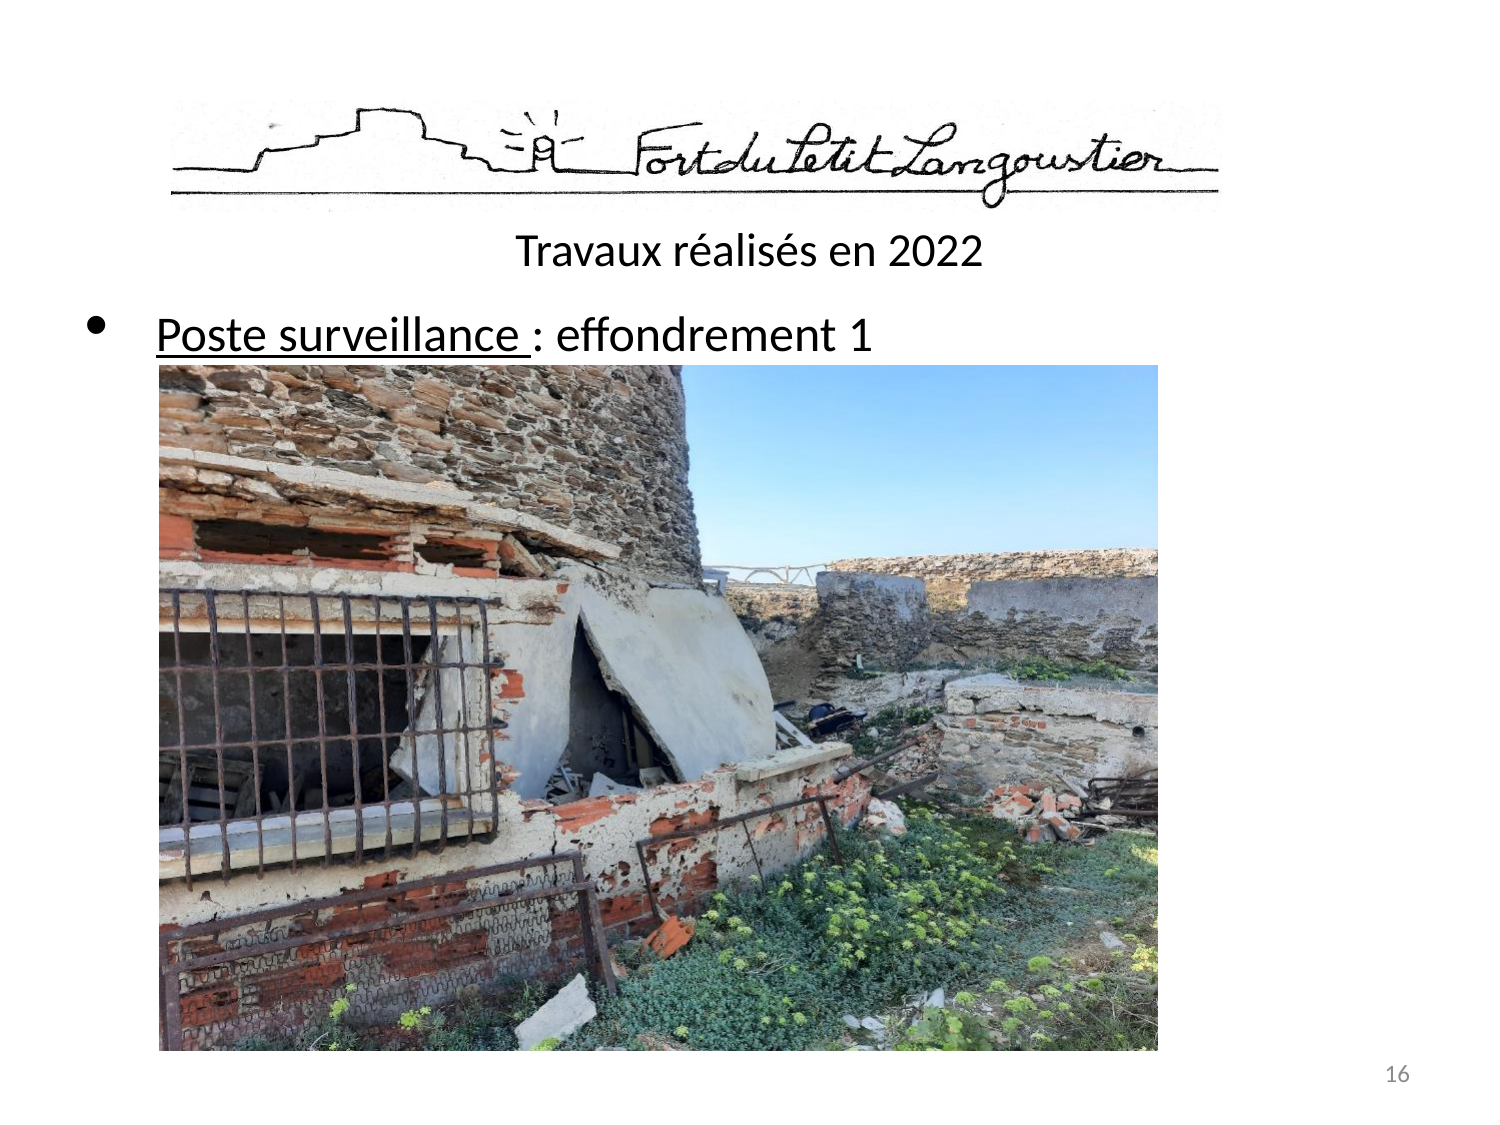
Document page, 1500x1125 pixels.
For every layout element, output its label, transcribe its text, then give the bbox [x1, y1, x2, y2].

slide_number 16 [1074, 1042, 1425, 1103]
title Travaux réalisés en 2022 [75, 211, 1425, 327]
picture [159, 365, 1158, 1052]
picture [170, 100, 1223, 212]
list Poste surveillance : effondrement 1 [69, 277, 1420, 1091]
